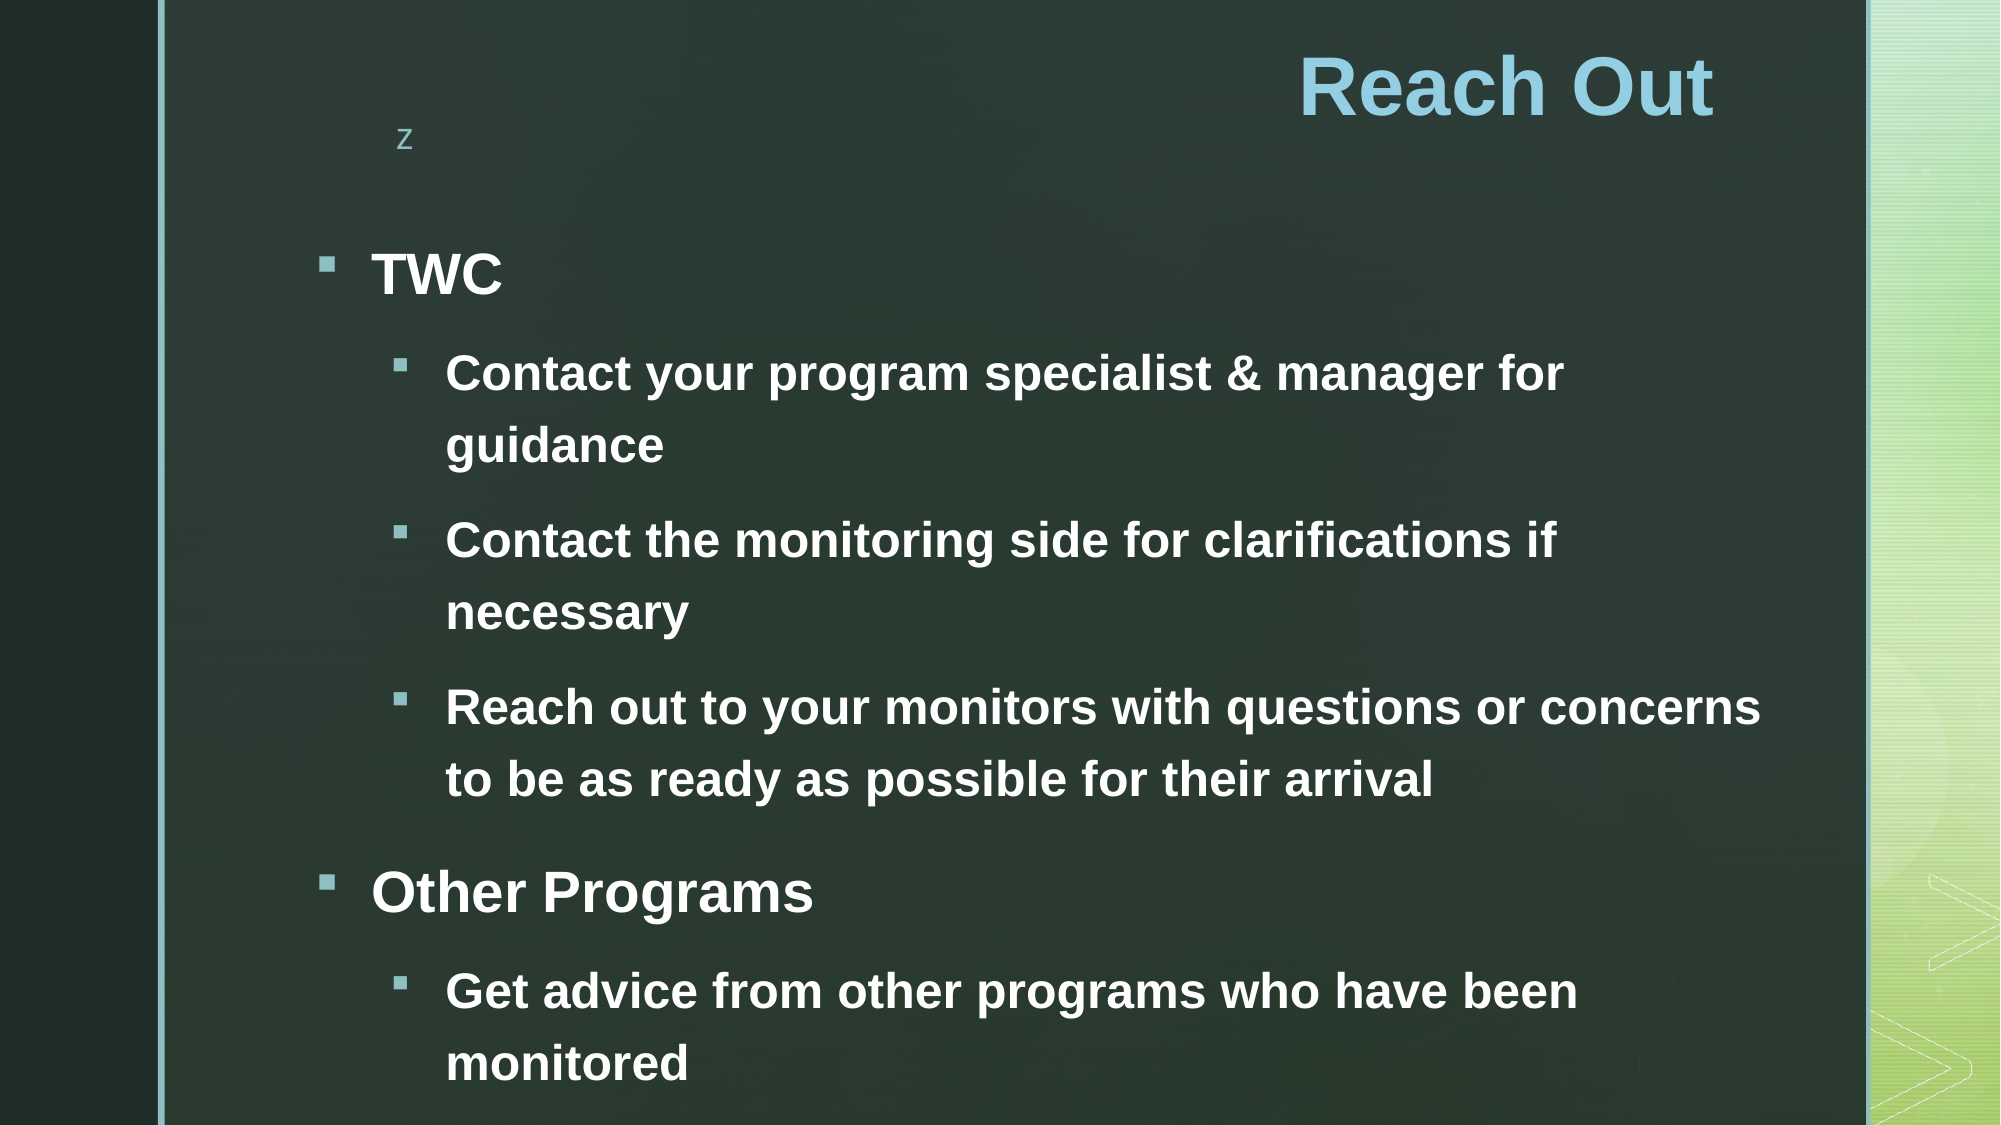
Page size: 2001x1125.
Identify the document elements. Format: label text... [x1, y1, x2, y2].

list TWC Contact your program specialist & manager for guidance Contact the monitoring side for clarifications if necessary Reach out to your monitors with questions or concerns to be as ready as possible for their arrival Other Programs Get advice from other programs who have been monitored [300, 212, 1803, 1100]
title Reach Out [424, 35, 1730, 212]
picture [1871, 0, 2001, 1125]
